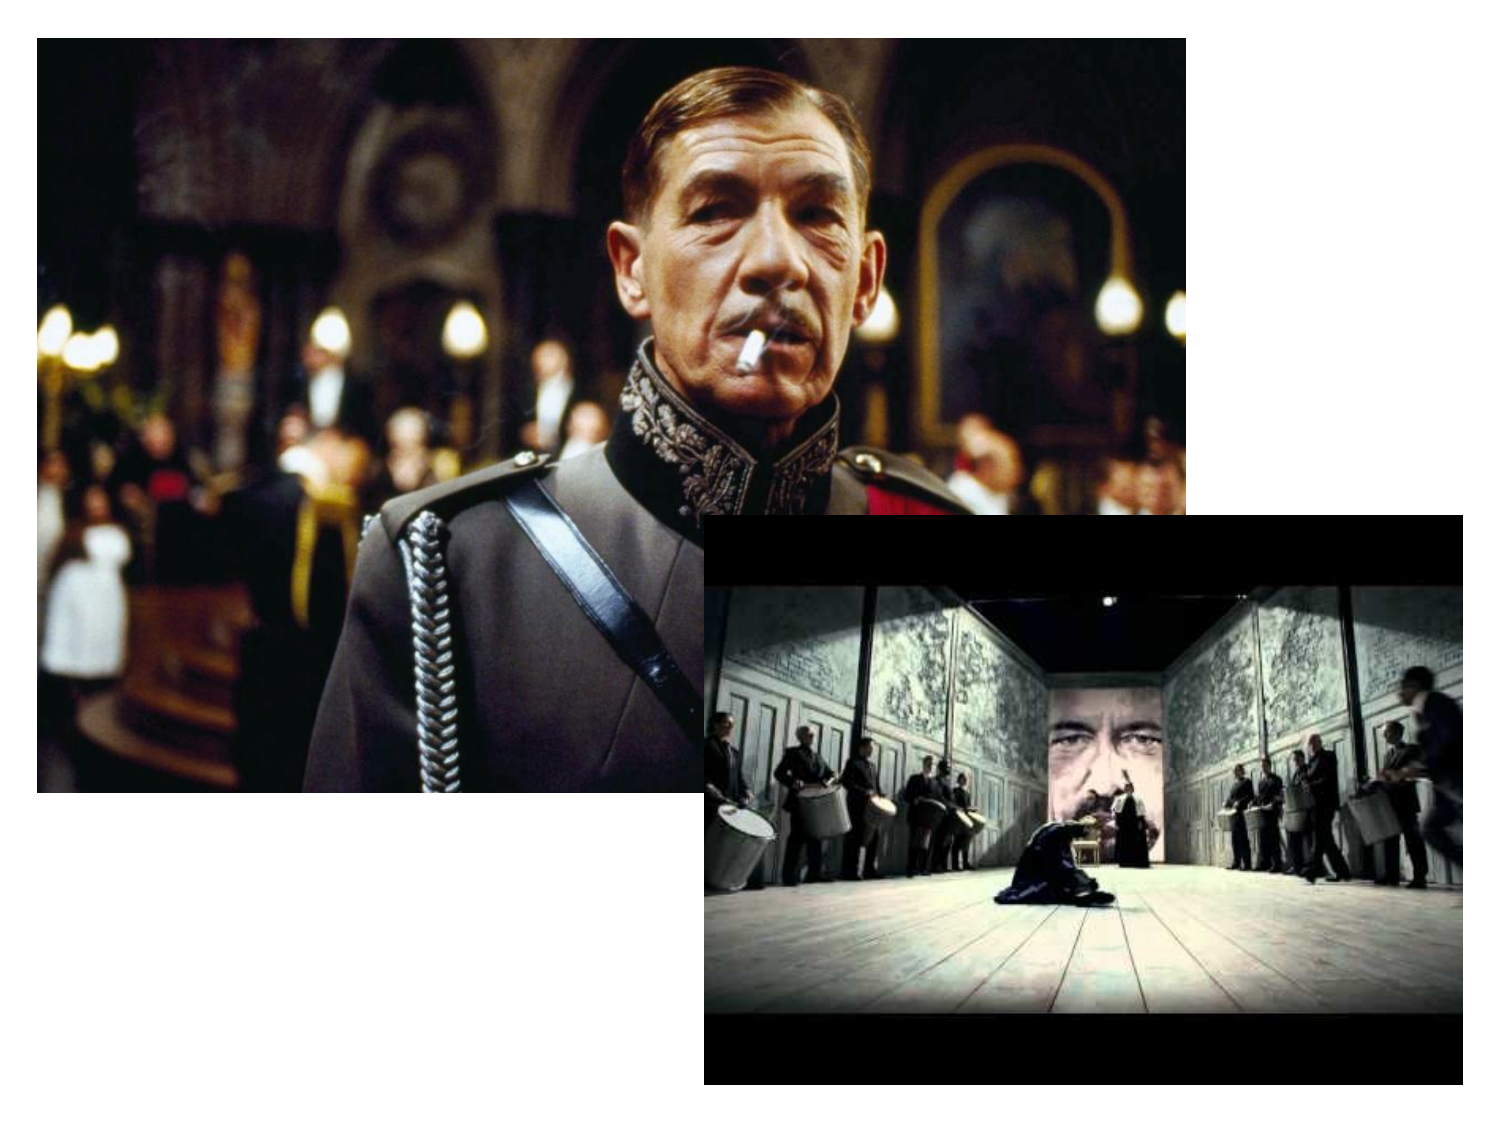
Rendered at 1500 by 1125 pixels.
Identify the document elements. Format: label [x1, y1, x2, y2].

picture [37, 38, 1463, 1085]
